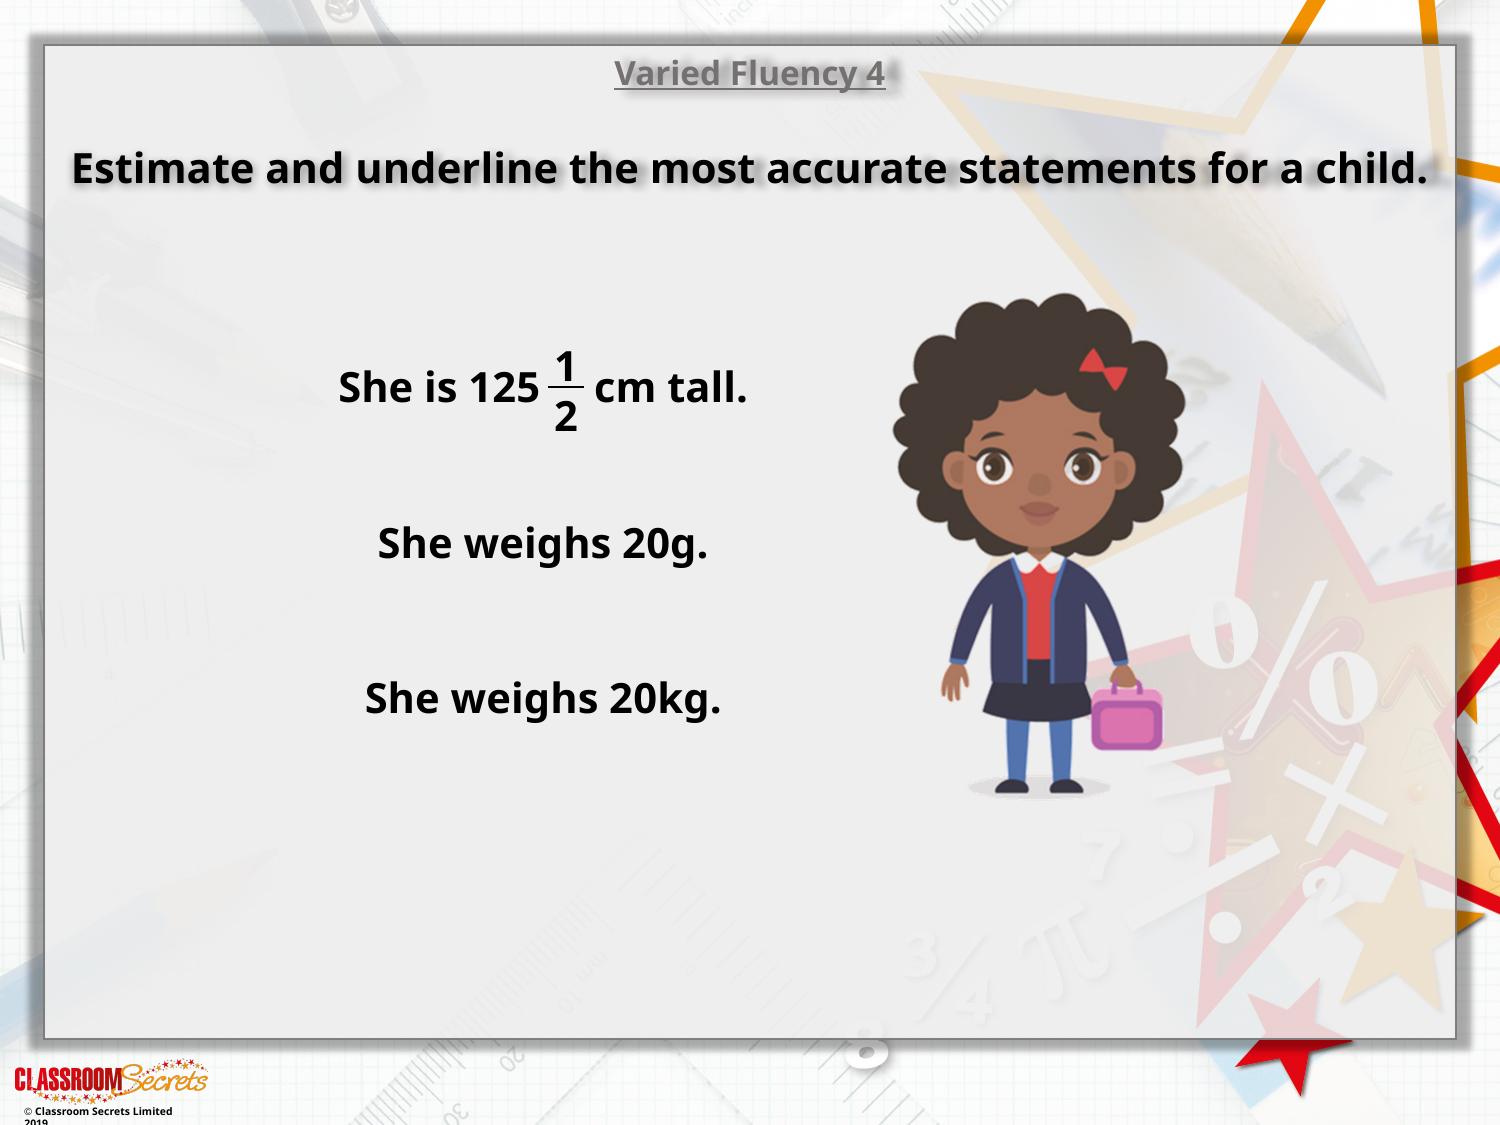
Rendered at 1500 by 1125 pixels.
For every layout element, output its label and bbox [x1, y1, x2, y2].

picture [0, 0, 1500, 1125]
text_box [9, 1058, 213, 1125]
